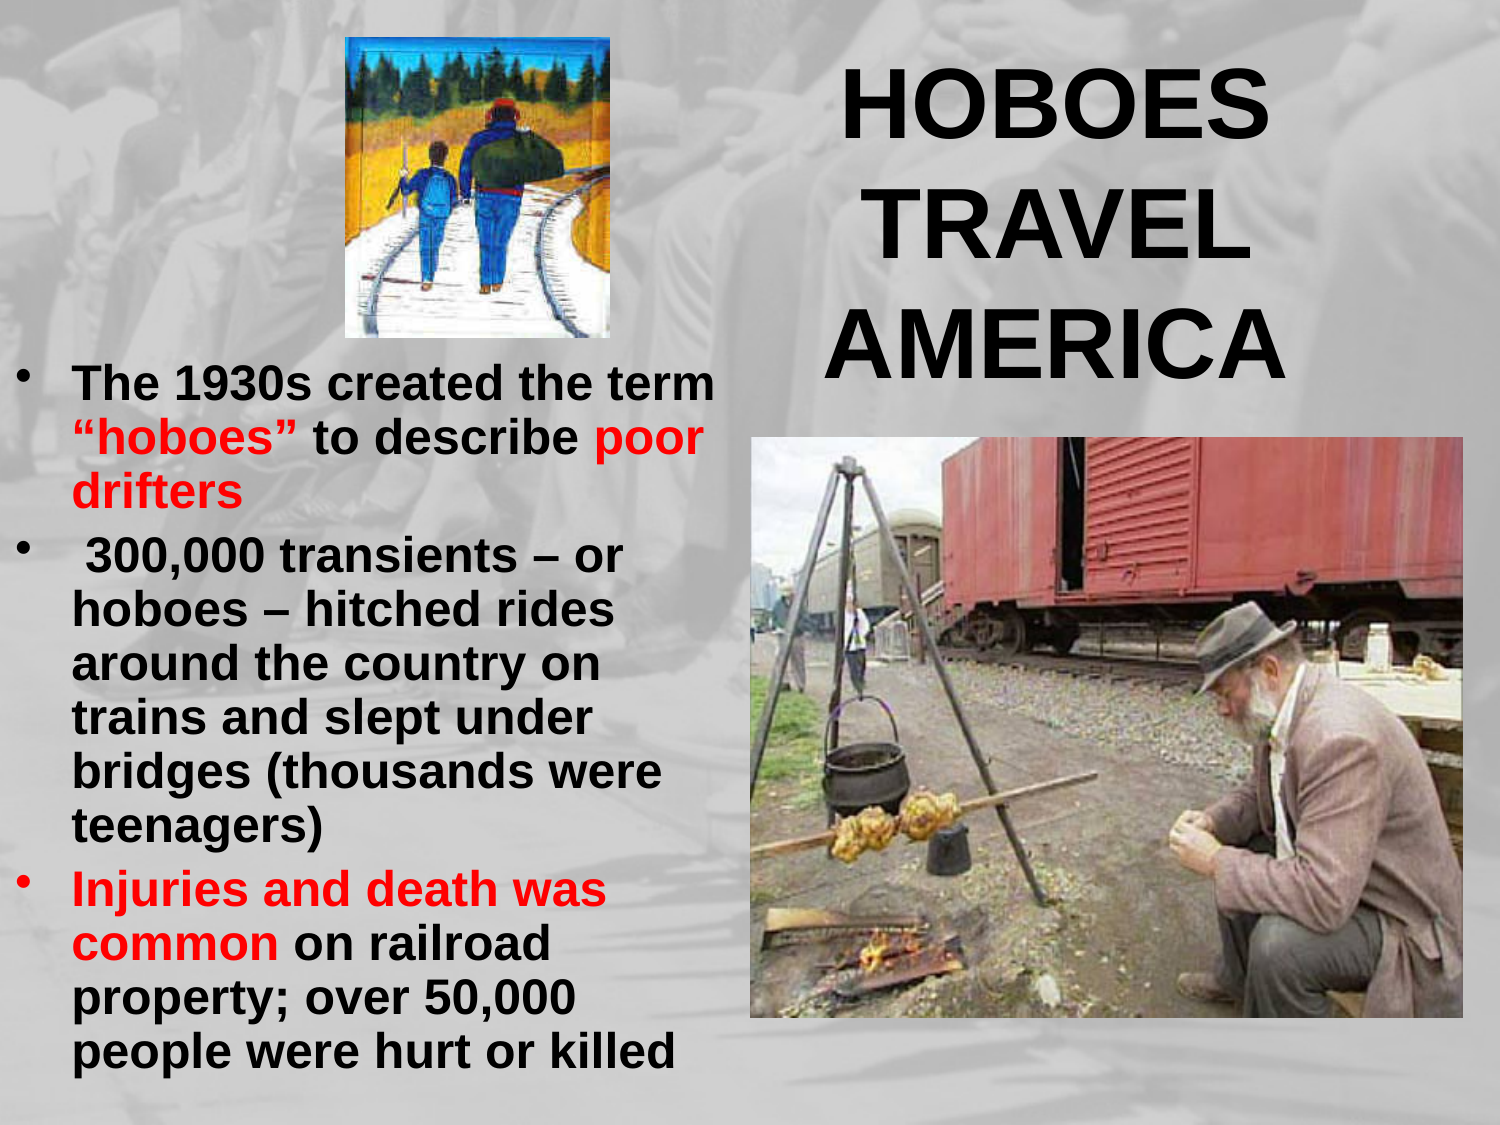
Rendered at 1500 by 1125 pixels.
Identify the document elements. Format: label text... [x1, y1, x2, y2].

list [749, 437, 1463, 1018]
picture [0, 0, 1500, 1125]
list The 1930s created the term “hoboes” to describe poor drifters 300,000 transients – or hoboes – hitched rides around the country on trains and slept under bridges (thousands were teenagers) Injuries and death was common on railroad property; over 50,000 people were hurt or killed [0, 349, 738, 1125]
title HOBOES TRAVEL AMERICA [699, 62, 1413, 376]
